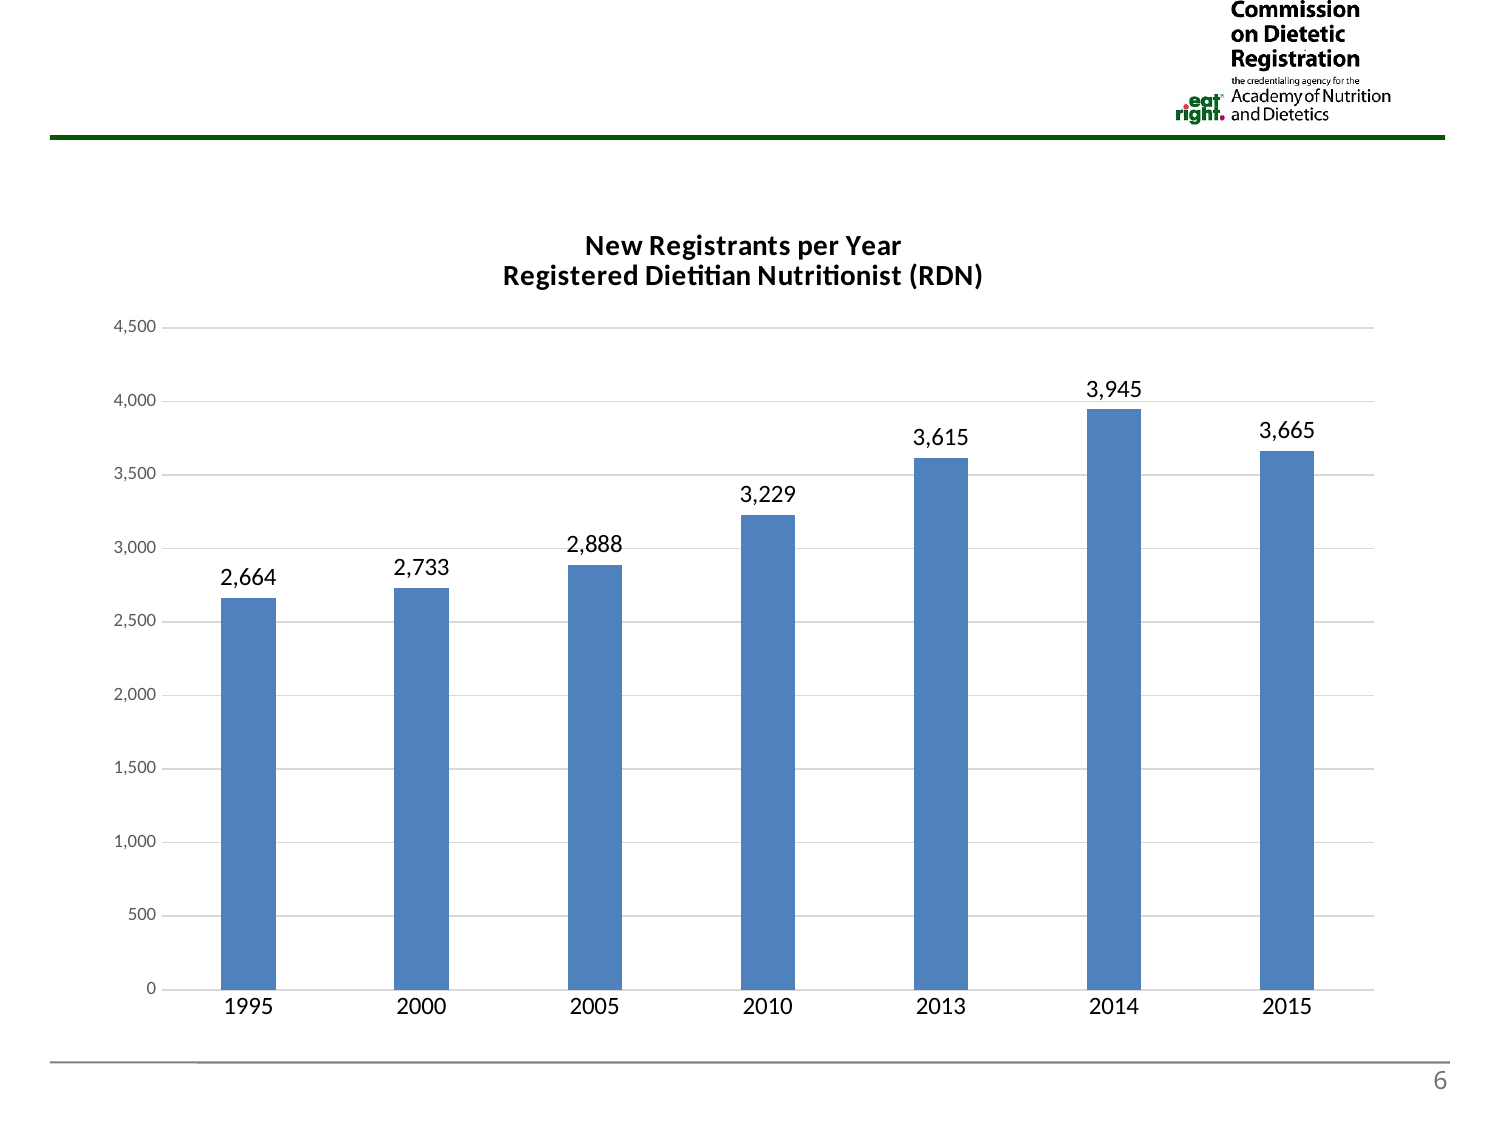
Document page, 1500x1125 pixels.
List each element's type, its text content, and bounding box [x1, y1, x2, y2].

slide_number 6 [1112, 1062, 1463, 1100]
picture [1175, 0, 1393, 125]
chart [87, 199, 1401, 1038]
